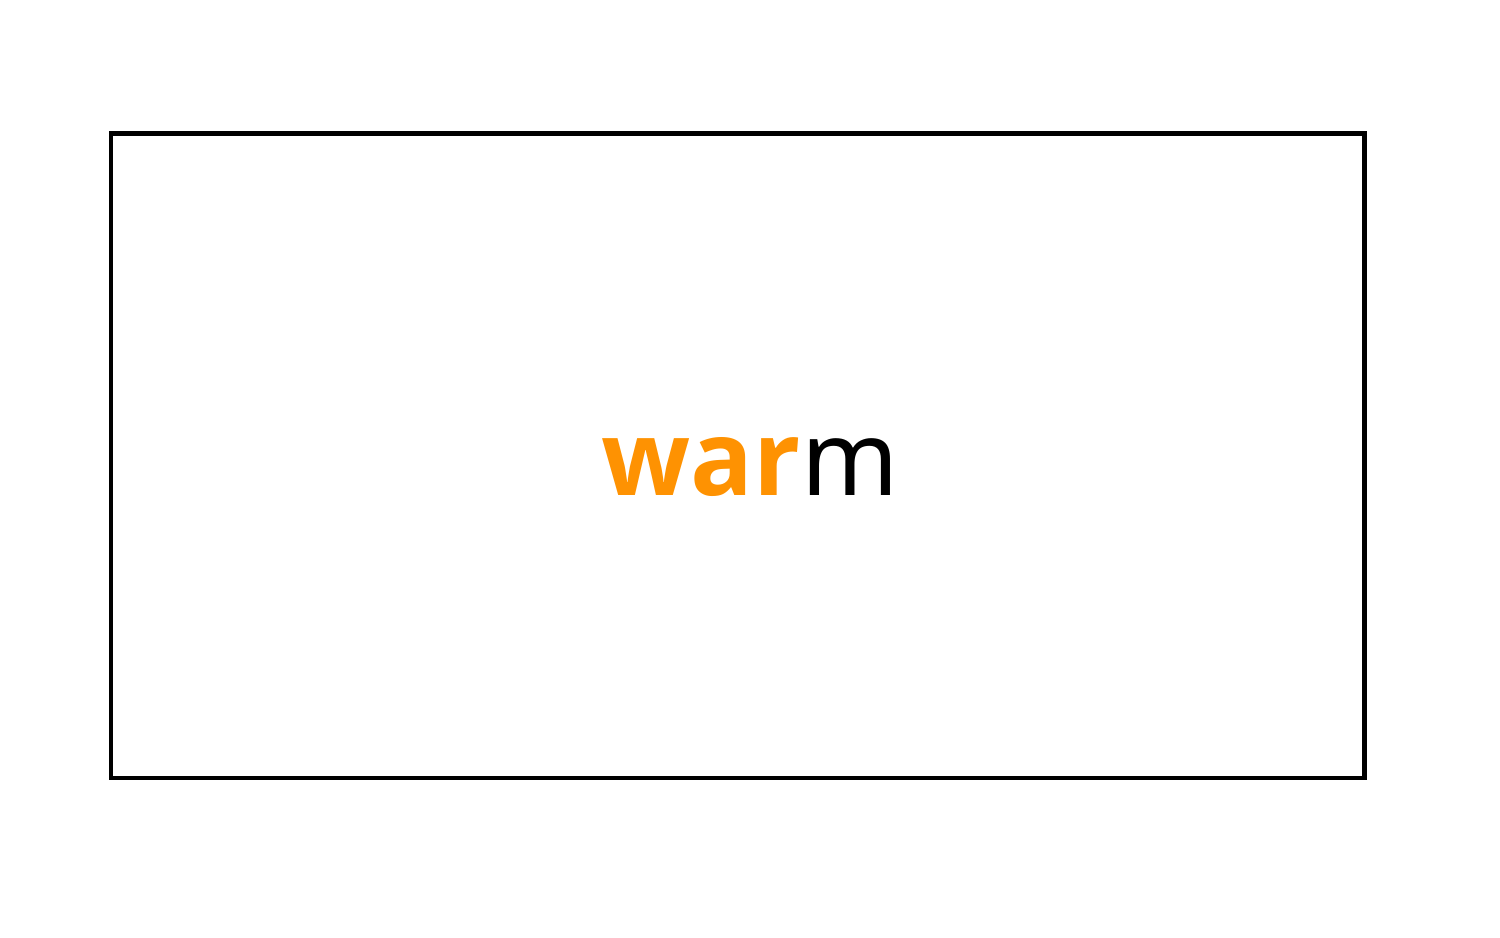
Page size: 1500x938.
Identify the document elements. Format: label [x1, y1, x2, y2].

text_box [110, 132, 1365, 779]
